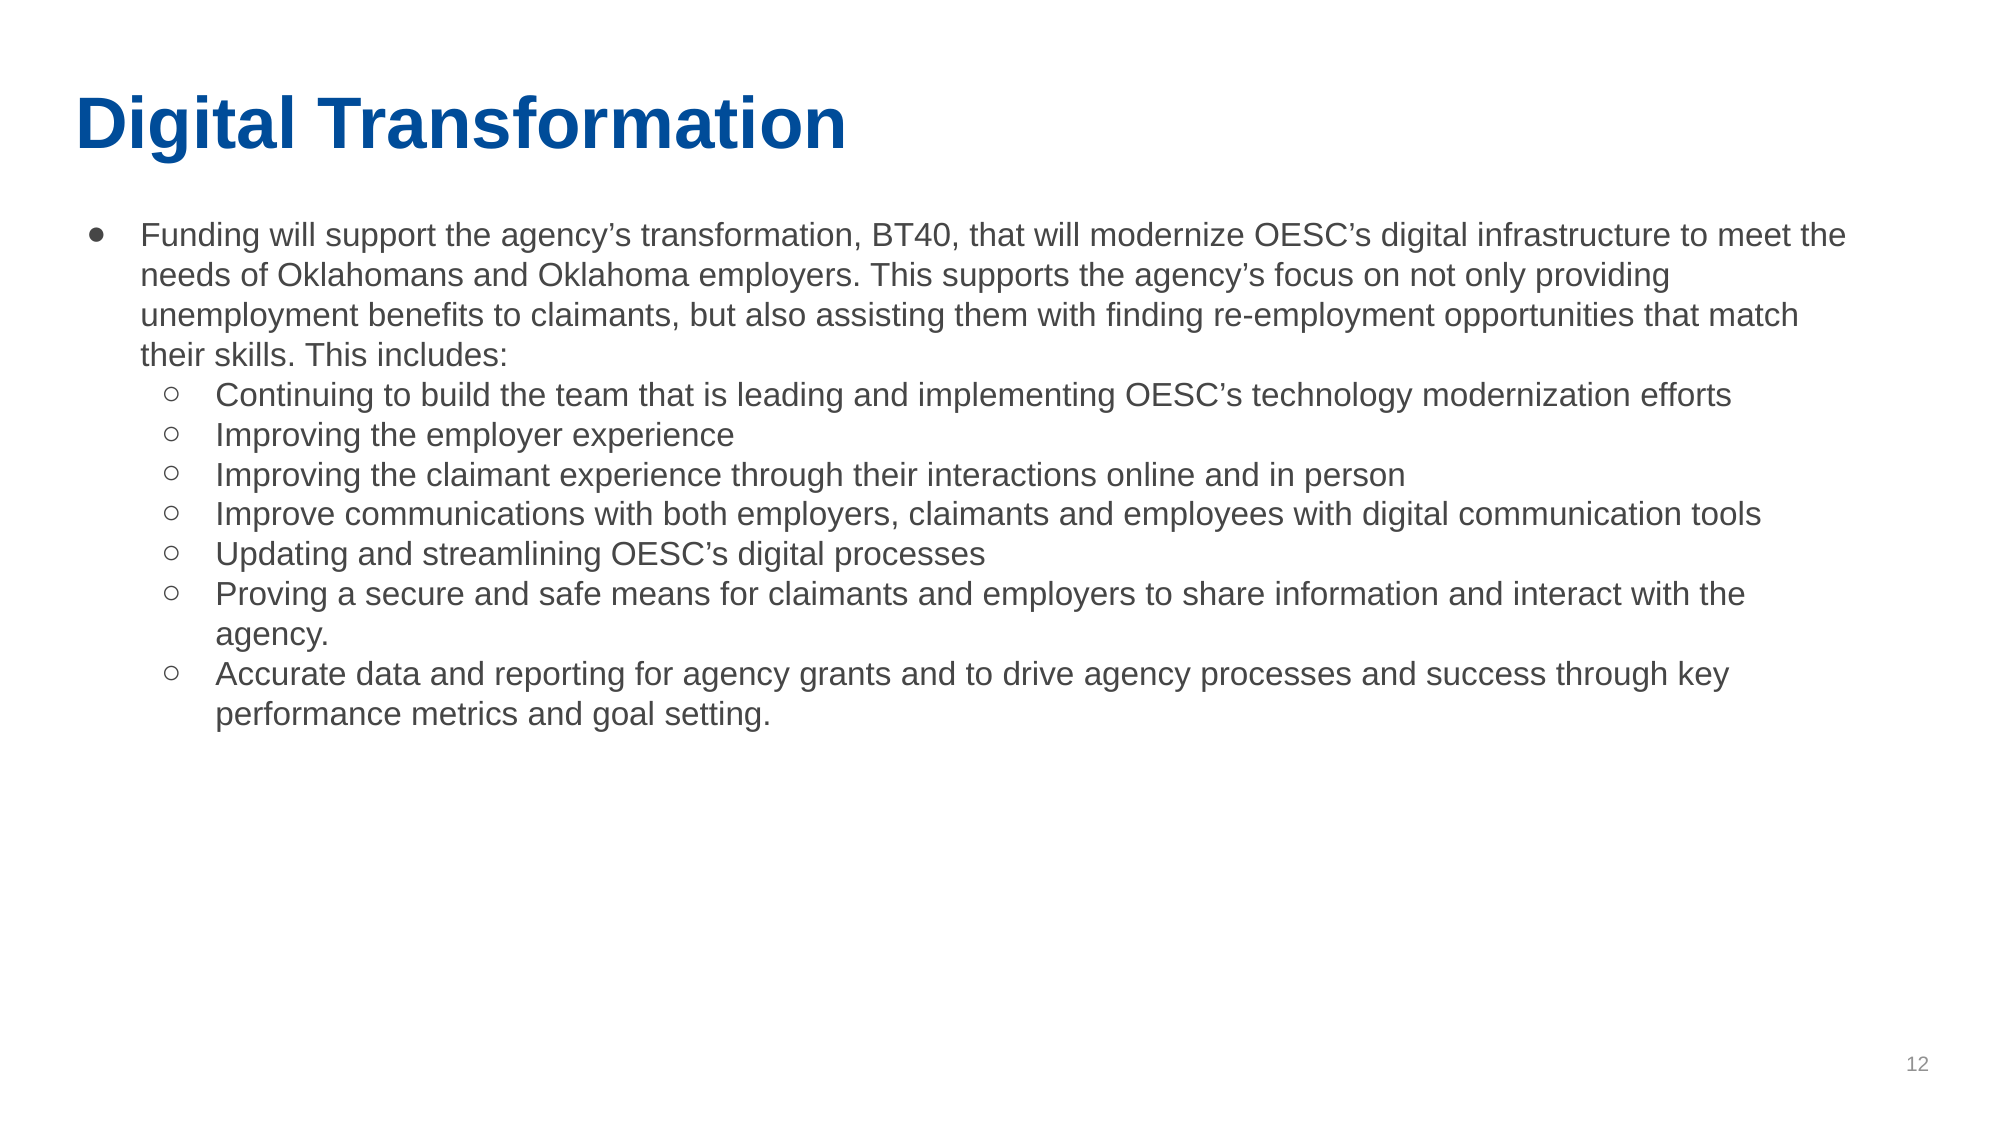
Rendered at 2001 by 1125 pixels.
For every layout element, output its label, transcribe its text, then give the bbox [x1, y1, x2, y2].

list Funding will support the agency’s transformation, BT40, that will modernize OESC’s digital infrastructure to meet the needs of Oklahomans and Oklahoma employers. This supports the agency’s focus on not only providing unemployment benefits to claimants, but also assisting them with finding re-employment opportunities that match their skills. This includes: Continuing to build the team that is leading and implementing OESC’s technology modernization efforts Improving the employer experience Improving the claimant experience through their interactions online and in person Improve communications with both employers, claimants and employees with digital communication tools Updating and streamlining OESC’s digital processes Proving a secure and safe means for claimants and employers to share information and interact with the agency. Accurate data and reporting for agency grants and to drive agency processes and success through key performance metrics and goal setting. [65, 205, 1881, 920]
slide_number 12 [1494, 1046, 1945, 1079]
title Digital Transformation [75, 68, 1945, 206]
